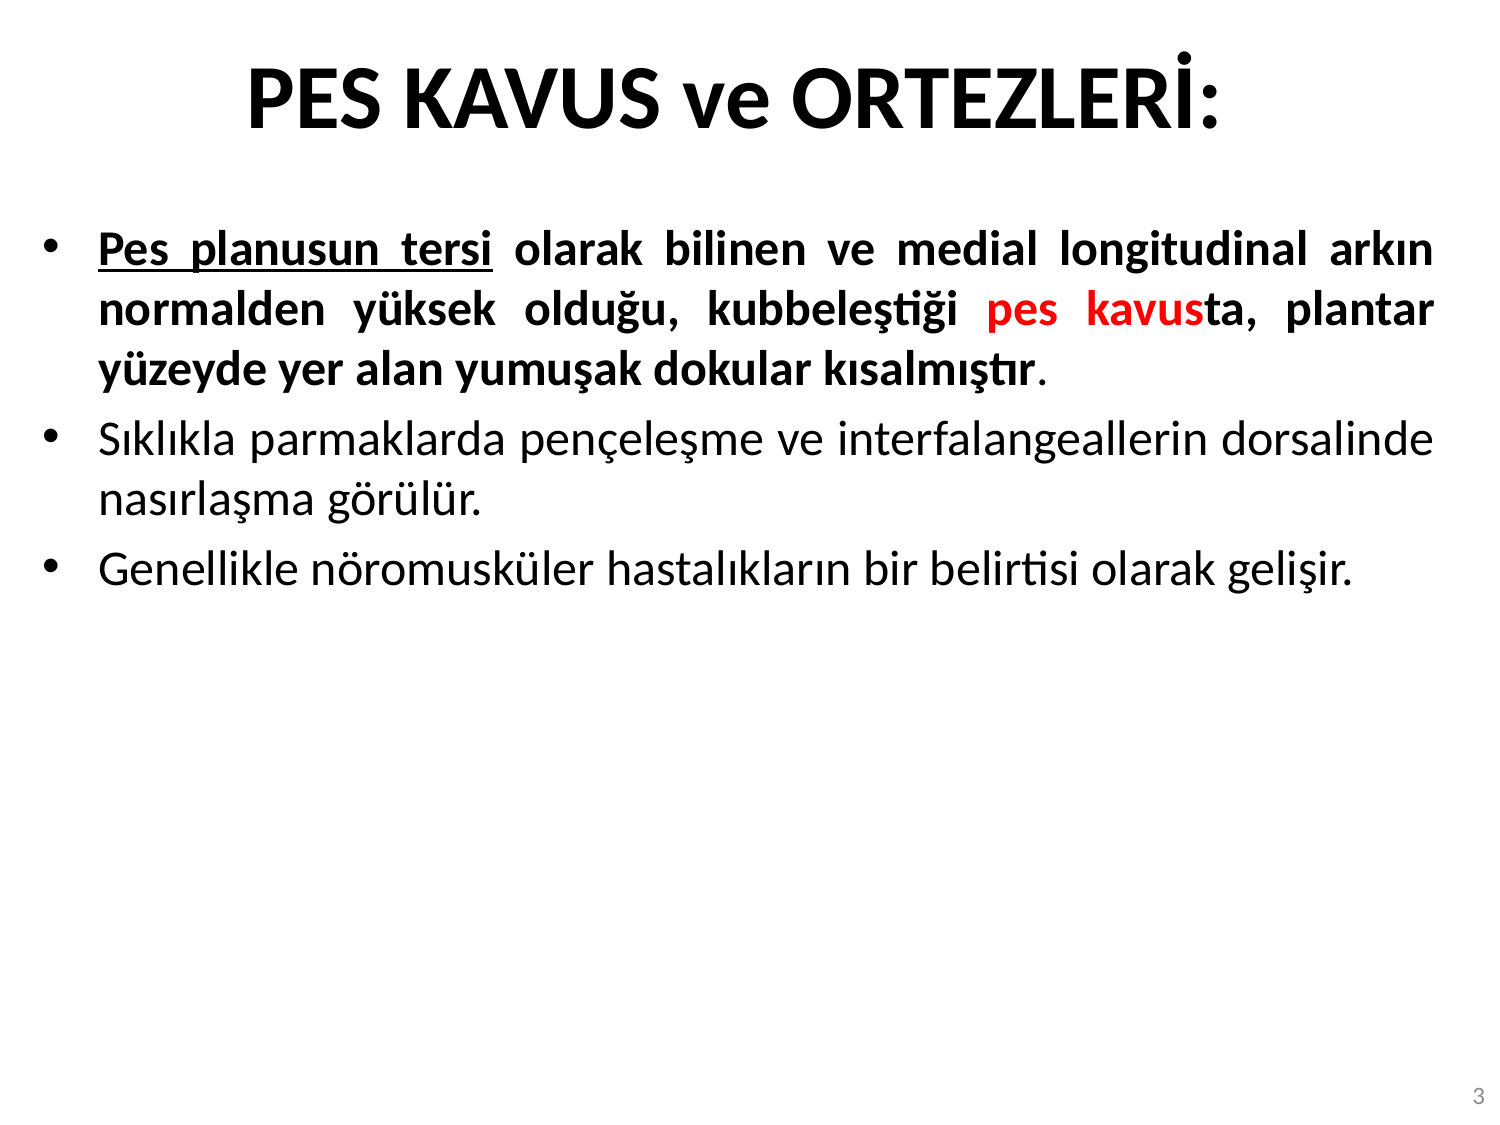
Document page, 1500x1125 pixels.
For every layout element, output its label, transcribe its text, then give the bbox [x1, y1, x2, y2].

title PES KAVUS ve ORTEZLERİ: [23, 0, 1447, 185]
slide_number 3 [1406, 1065, 1500, 1125]
list Pes planusun tersi olarak bilinen ve medial longitudinal arkın normalden yüksek olduğu, kubbeleştiği pes kavusta, plantar yüzeyde yer alan yumuşak dokular kısalmıştır. Sıklıkla parmaklarda pençeleşme ve interfalangeallerin dorsalinde nasırlaşma görülür. Genellikle nöromusküler hastalıkların bir belirtisi olarak gelişir. [27, 208, 1451, 1125]
